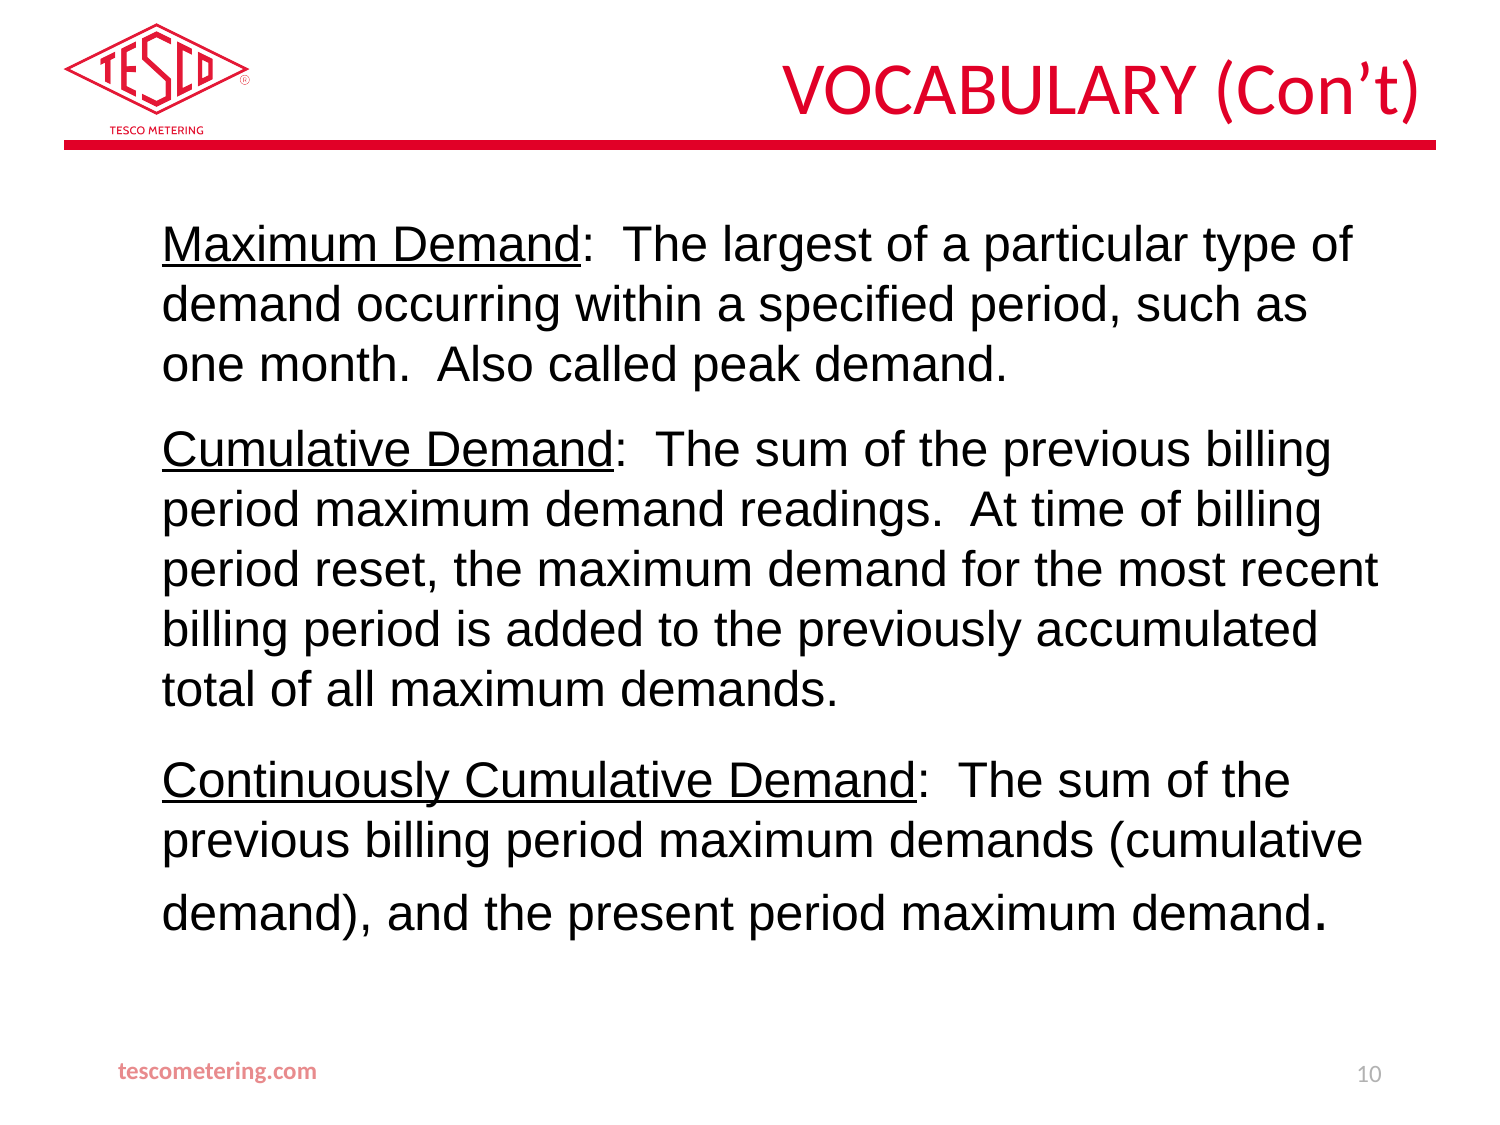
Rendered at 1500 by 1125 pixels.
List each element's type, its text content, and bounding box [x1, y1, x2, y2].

text_box VOCABULARY (Con’t) [279, 15, 1438, 163]
slide_number 10 [1059, 1042, 1397, 1103]
picture [63, 23, 250, 138]
text_box Maximum Demand: The largest of a particular type of demand occurring within a specified period, such as one month. Also called peak demand. Cumulative Demand: The sum of the previous billing period maximum demand readings. At time of billing period reset, the maximum demand for the most recent billing period is added to the previously accumulated total of all maximum demands. Continuously Cumulative Demand: The sum of the previous billing period maximum demands (cumulative demand), and the present period maximum demand. [146, 204, 1400, 501]
footer tescometering.com [103, 1039, 610, 1100]
